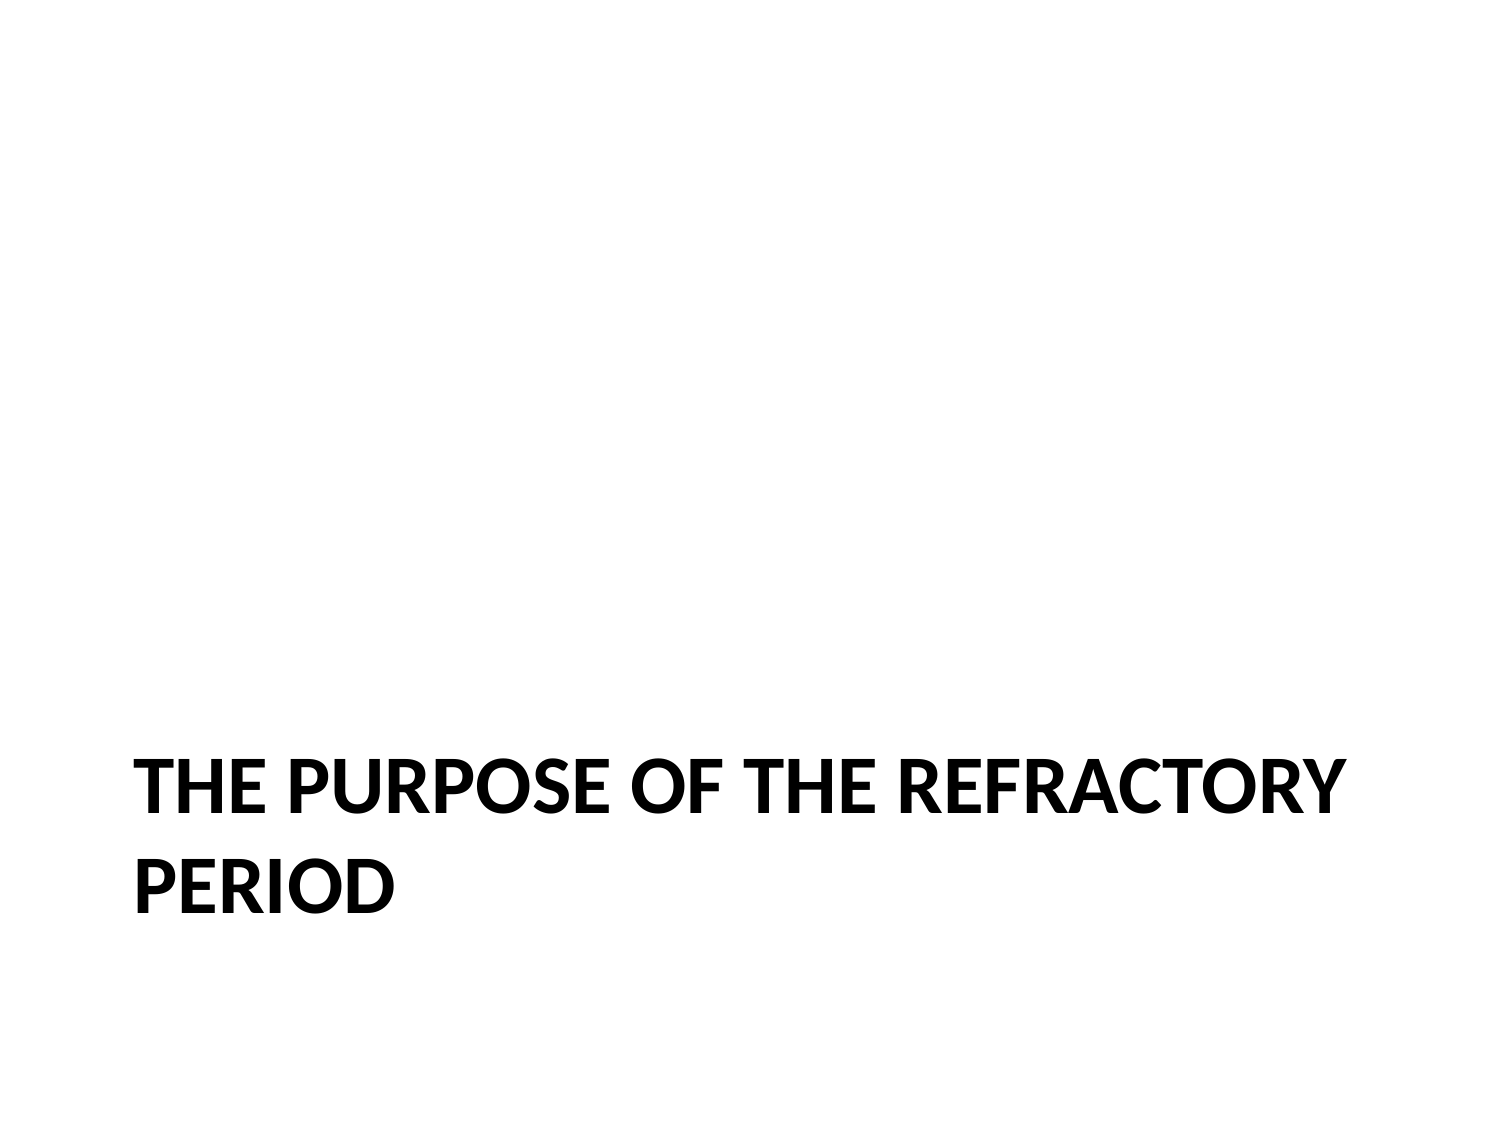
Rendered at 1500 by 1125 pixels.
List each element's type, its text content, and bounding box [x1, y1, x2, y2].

title The purpose of the refractory period [118, 722, 1394, 947]
